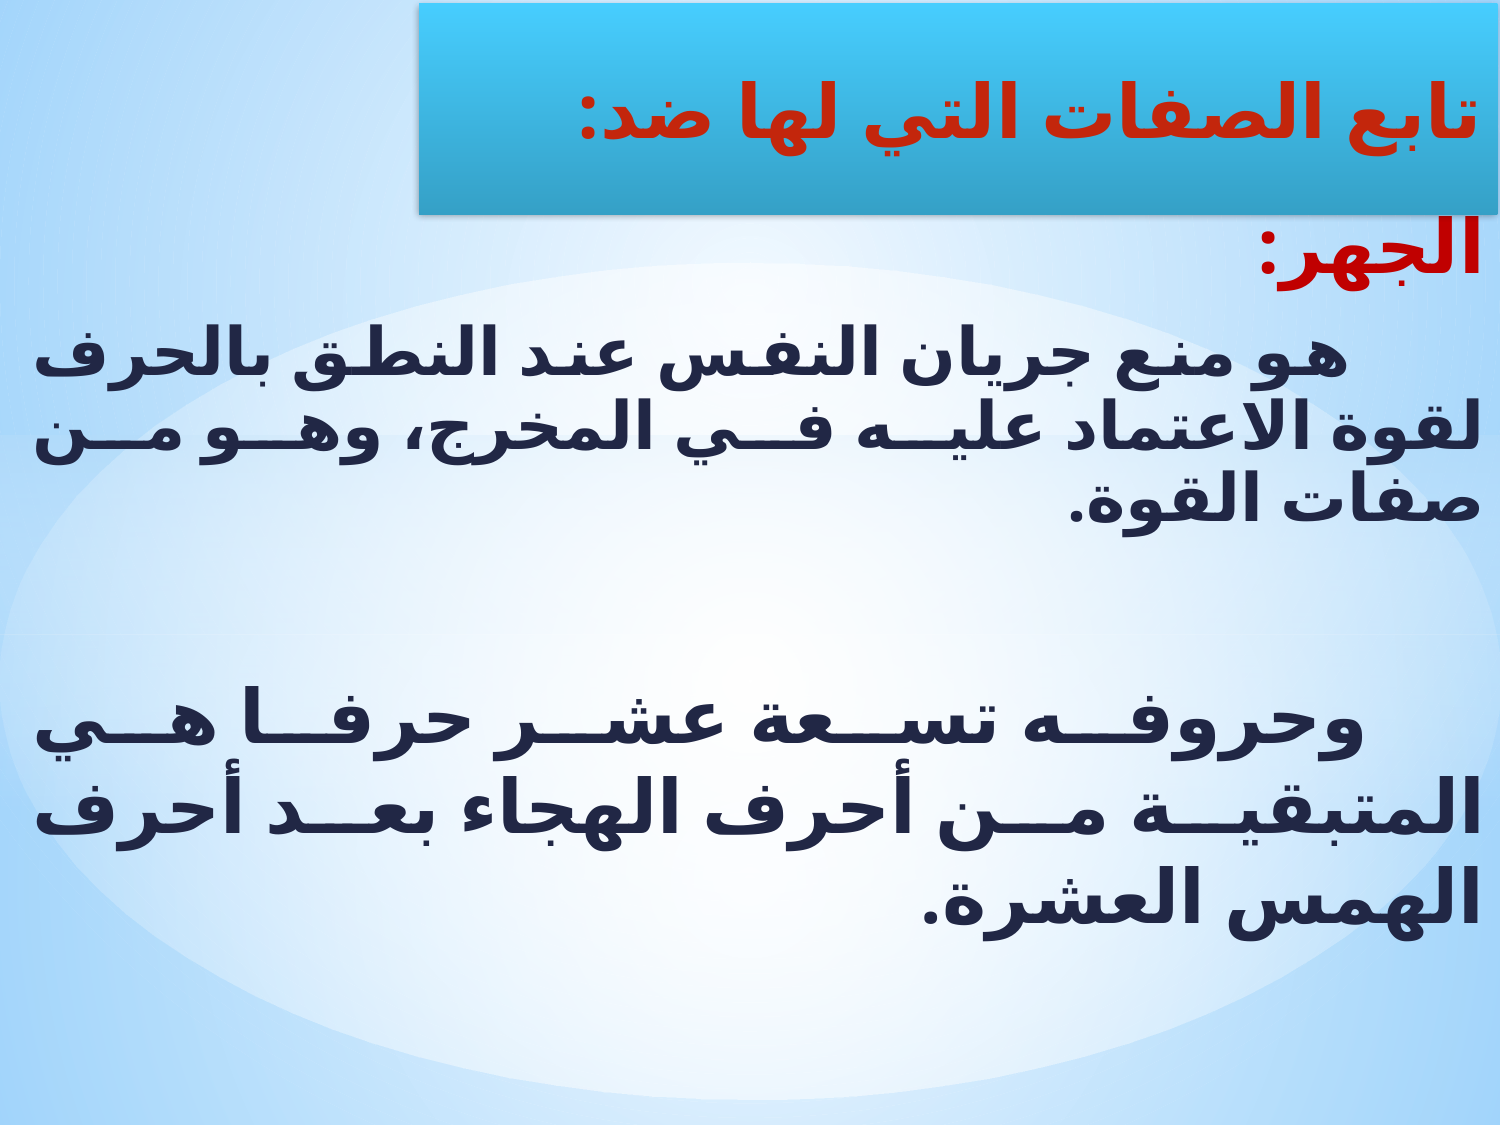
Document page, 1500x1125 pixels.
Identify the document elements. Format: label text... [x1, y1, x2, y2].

subtitle الجهر: هو منع جريان النفس عند النطق بالحرف لقوة الاعتماد عليه في المخرج، وهو من صفات القوة. وحروفه تسعة عشر حرفا هي المتبقية من أحرف الهجاء بعد أحرف الهمس العشرة. [17, 0, 1500, 1094]
text_box تابع الصفات التي لها ضد: [419, 3, 1498, 215]
